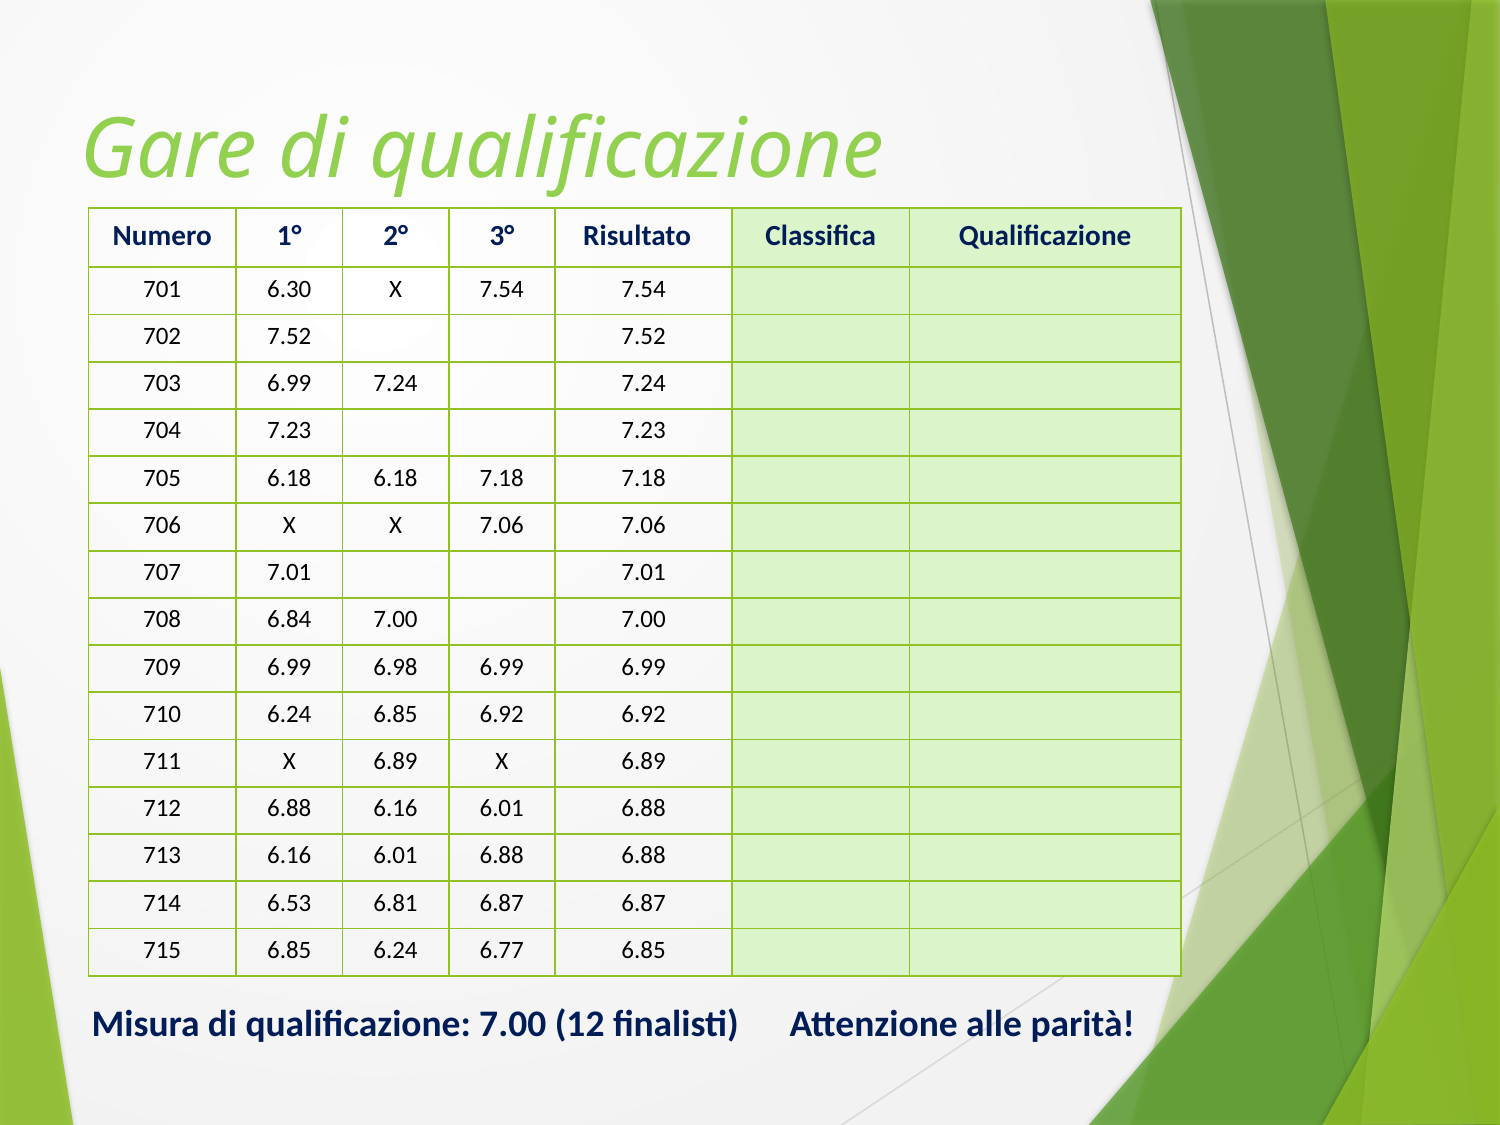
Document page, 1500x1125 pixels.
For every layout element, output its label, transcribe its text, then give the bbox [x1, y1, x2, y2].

table_cell 7.54 [556, 268, 731, 314]
table_cell 6.99 [556, 646, 731, 691]
table_cell 6.88 [556, 835, 731, 880]
table_cell [910, 835, 1180, 880]
table_cell 710 [89, 693, 235, 739]
table_cell 7.00 [556, 599, 731, 644]
text_box Misura di qualificazione: 7.00 (12 finalisti) Attenzione alle parità! [76, 987, 1182, 1083]
table_cell 703 [89, 363, 235, 408]
table_cell 7.52 [556, 315, 731, 361]
table_cell 6.99 [450, 646, 554, 691]
table_cell [733, 410, 909, 455]
table_cell 7.00 [343, 599, 448, 644]
table_cell 6.88 [237, 788, 342, 833]
table_cell 7.24 [556, 363, 731, 408]
table_header Qualificazione [910, 209, 1180, 266]
table_cell 6.92 [556, 693, 731, 739]
table_cell 6.16 [343, 788, 448, 833]
table_cell [733, 882, 909, 928]
table_cell X [237, 740, 342, 786]
table_cell [733, 788, 909, 833]
table_cell 6.30 [237, 268, 342, 314]
table_cell [910, 693, 1180, 739]
table_header Numero [89, 209, 235, 266]
table_cell 7.24 [343, 363, 448, 408]
table_cell [450, 552, 554, 597]
table_cell [910, 882, 1180, 928]
table_cell 6.87 [450, 882, 554, 928]
table_cell [733, 315, 909, 361]
table_cell 6.99 [237, 363, 342, 408]
table_cell 6.01 [450, 788, 554, 833]
table_cell 7.18 [556, 457, 731, 502]
table_cell [450, 410, 554, 455]
table_cell [733, 929, 909, 975]
table_cell [733, 268, 909, 314]
table_cell 6.18 [237, 457, 342, 502]
text_box Gare di qualificazione [0, 37, 1182, 202]
table_header 2° [343, 209, 448, 266]
table_cell X [237, 504, 342, 550]
table_cell 6.92 [450, 693, 554, 739]
table_cell [733, 363, 909, 408]
table_cell 6.24 [343, 929, 448, 975]
table_cell [450, 363, 554, 408]
table_header 1° [237, 209, 342, 266]
table_cell 6.85 [343, 693, 448, 739]
table_cell 6.16 [237, 835, 342, 880]
table_cell [910, 646, 1180, 691]
table_header Classifica [733, 209, 909, 266]
table_cell 6.24 [237, 693, 342, 739]
table_cell 6.18 [343, 457, 448, 502]
table_cell 701 [89, 268, 235, 314]
table_cell [733, 599, 909, 644]
table_cell [910, 363, 1180, 408]
table_cell 713 [89, 835, 235, 880]
table_cell 707 [89, 552, 235, 597]
table_cell [733, 646, 909, 691]
table_cell 712 [89, 788, 235, 833]
table_cell 702 [89, 315, 235, 361]
table_cell [910, 552, 1180, 597]
table_cell 709 [89, 646, 235, 691]
table_cell [450, 315, 554, 361]
table_cell [450, 599, 554, 644]
table_cell 7.18 [450, 457, 554, 502]
table_cell [910, 788, 1180, 833]
table_cell [733, 552, 909, 597]
table_cell 705 [89, 457, 235, 502]
table_cell 711 [89, 740, 235, 786]
table_cell 7.52 [237, 315, 342, 361]
table_cell [343, 552, 448, 597]
table_cell 6.85 [237, 929, 342, 975]
table_cell 6.88 [556, 788, 731, 833]
table_cell X [450, 740, 554, 786]
table_cell 708 [89, 599, 235, 644]
table_cell 7.23 [237, 410, 342, 455]
table_cell 6.01 [343, 835, 448, 880]
table_cell 6.89 [556, 740, 731, 786]
table_cell 6.89 [343, 740, 448, 786]
table_cell 7.54 [450, 268, 554, 314]
table_cell 6.84 [237, 599, 342, 644]
table_cell X [343, 504, 448, 550]
table_cell 714 [89, 882, 235, 928]
table_cell 6.99 [237, 646, 342, 691]
table_cell [910, 599, 1180, 644]
table_cell 7.01 [556, 552, 731, 597]
table_header 3° [450, 209, 554, 266]
table_cell [733, 693, 909, 739]
table_cell [910, 268, 1180, 314]
table_cell 6.81 [343, 882, 448, 928]
table_cell 704 [89, 410, 235, 455]
table_cell [910, 457, 1180, 502]
table_cell [733, 740, 909, 786]
table_cell 6.98 [343, 646, 448, 691]
table_cell [343, 410, 448, 455]
table_cell 7.06 [450, 504, 554, 550]
table_cell [910, 504, 1180, 550]
table_cell 7.01 [237, 552, 342, 597]
table_cell [910, 315, 1180, 361]
table_cell [733, 457, 909, 502]
table_cell 715 [89, 929, 235, 975]
table_header Risultato [556, 209, 731, 266]
table_cell X [343, 268, 448, 314]
table_cell 6.88 [450, 835, 554, 880]
table_cell [733, 504, 909, 550]
table_cell 6.85 [556, 929, 731, 975]
table_cell 6.53 [237, 882, 342, 928]
table_cell 6.77 [450, 929, 554, 975]
table_cell 7.23 [556, 410, 731, 455]
table_cell [910, 929, 1180, 975]
table_cell 6.87 [556, 882, 731, 928]
table_cell 7.06 [556, 504, 731, 550]
table_cell 706 [89, 504, 235, 550]
table_cell [343, 315, 448, 361]
table_cell [910, 740, 1180, 786]
table_cell [733, 835, 909, 880]
table_cell [910, 410, 1180, 455]
